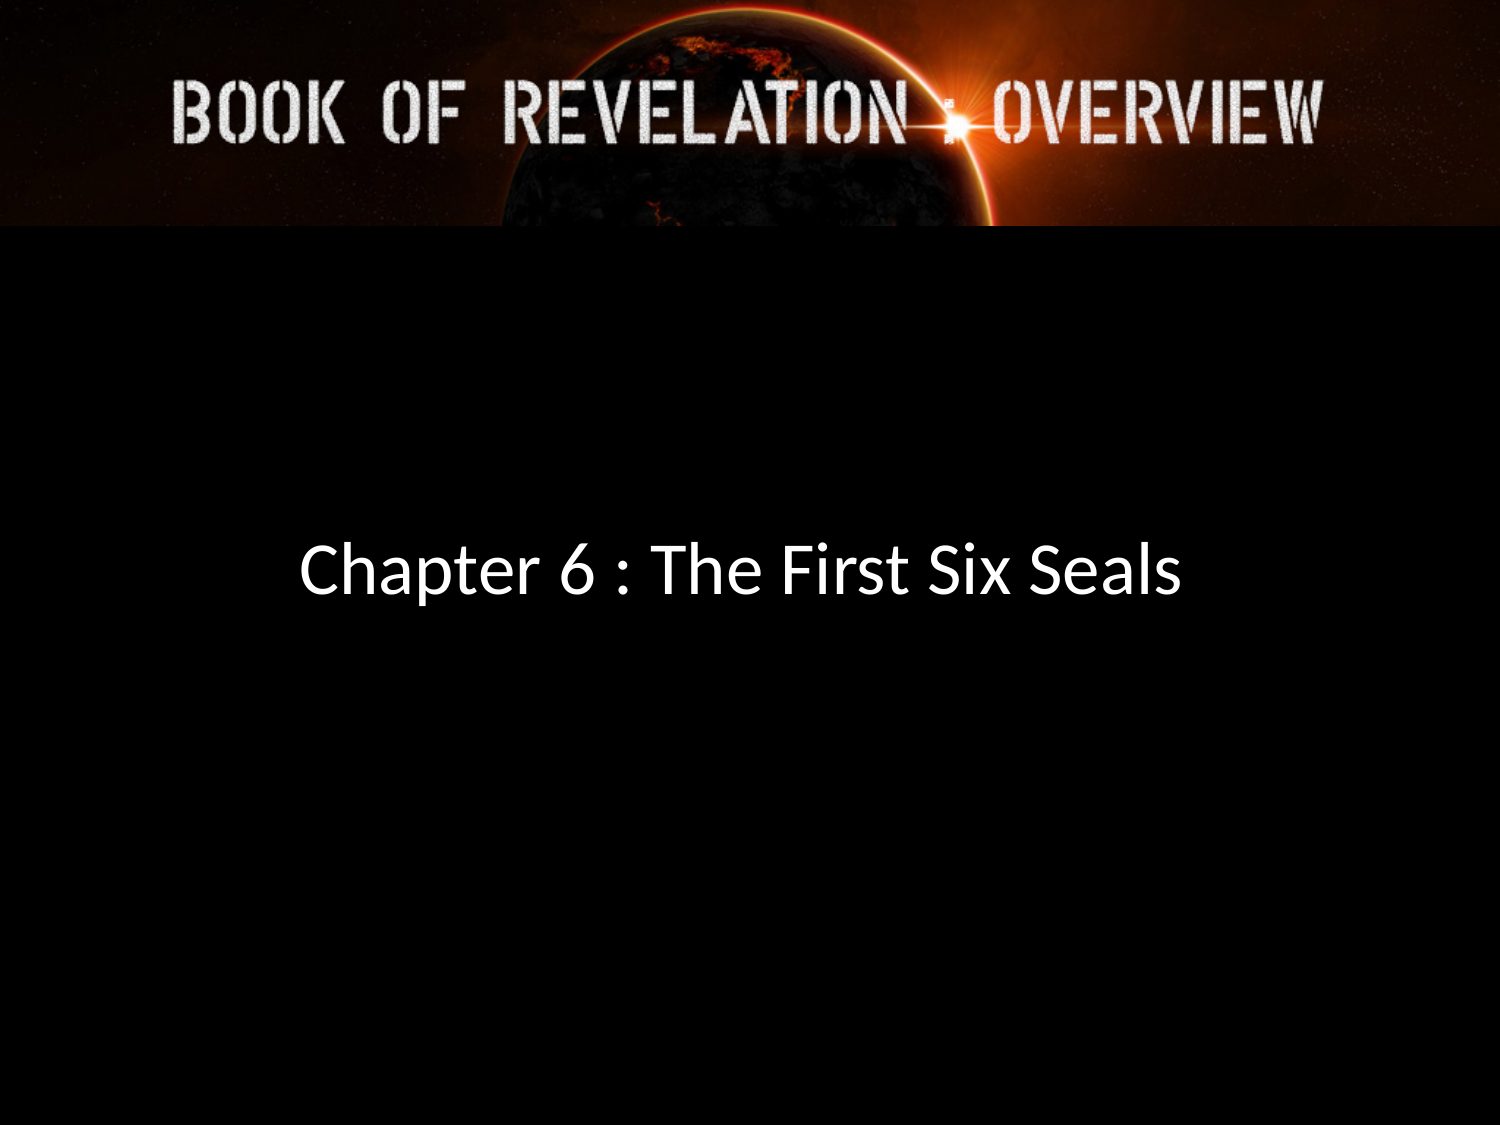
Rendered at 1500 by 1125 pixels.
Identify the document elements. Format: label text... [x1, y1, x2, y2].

picture [0, 0, 1500, 226]
text_box Chapter 6 : The First Six Seals [0, 512, 1500, 618]
